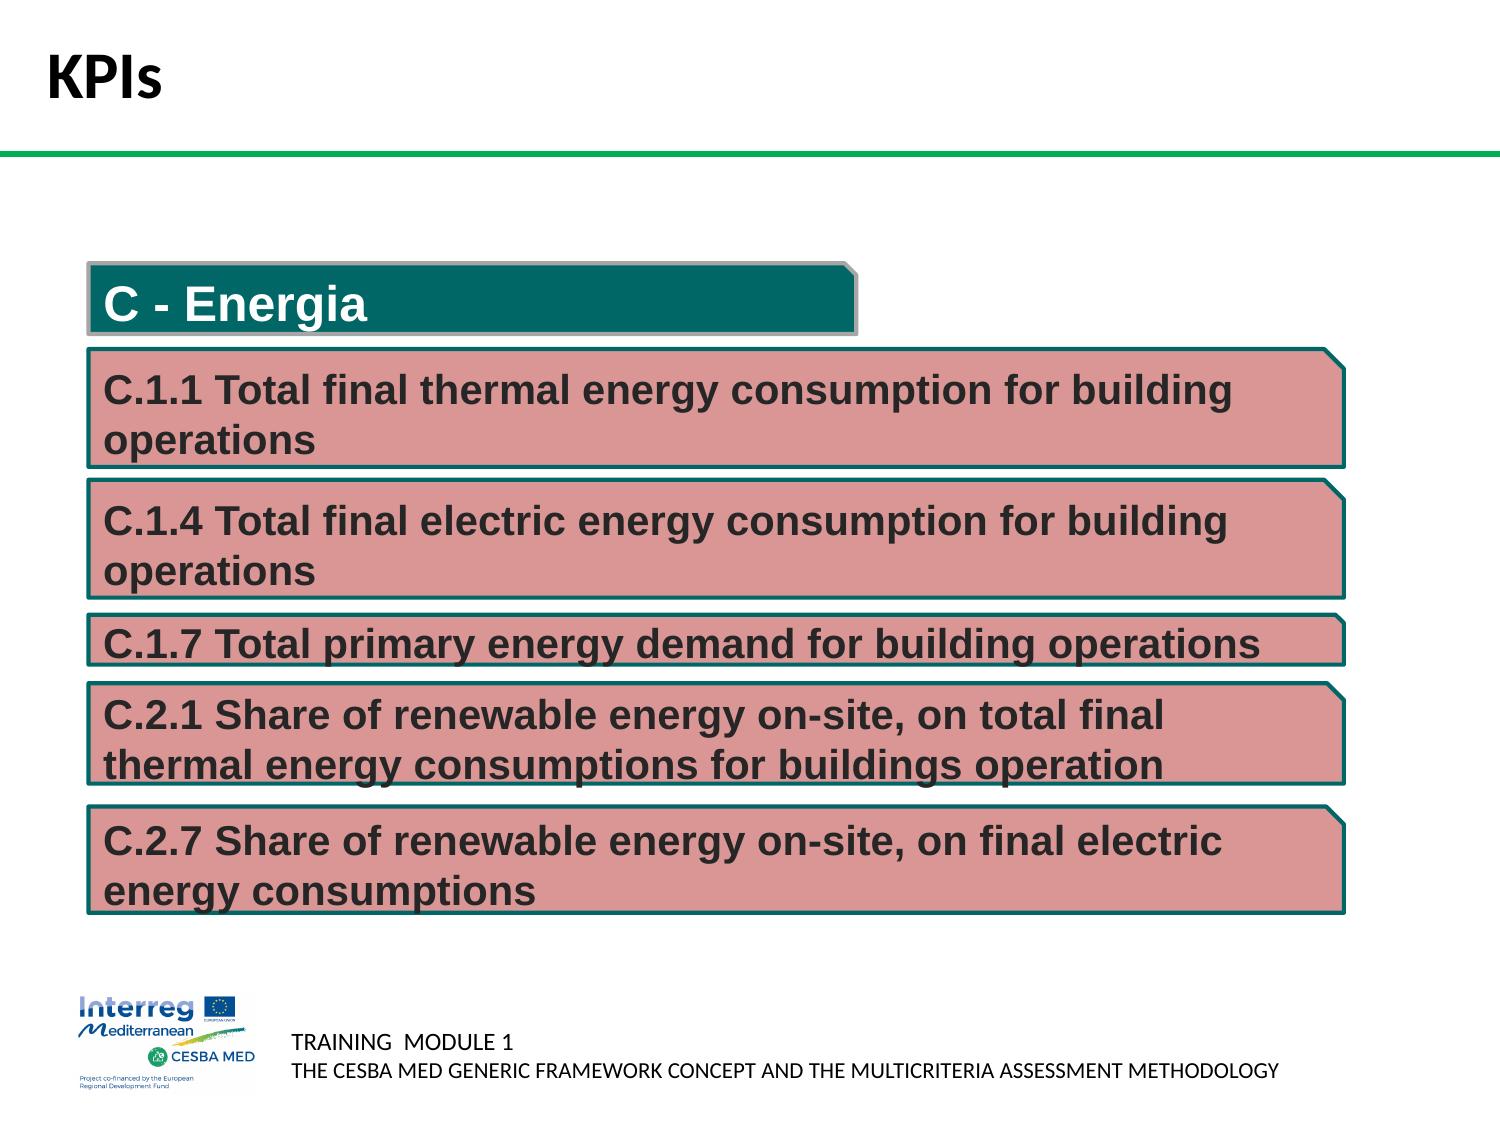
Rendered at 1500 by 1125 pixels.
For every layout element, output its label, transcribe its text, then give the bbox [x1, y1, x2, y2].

title KPIs [32, 24, 1500, 143]
text_box C.1.7 Total primary energy demand for building operations [86, 612, 1346, 667]
text_box C - Energia [86, 261, 859, 337]
text_box C.2.1 Share of renewable energy on-site, on total final thermal energy consumptions for buildings operation [86, 681, 1346, 786]
picture [75, 989, 257, 1094]
text_box C.1.4 Total final electric energy consumption for building operations [86, 477, 1346, 600]
text_box C.1.1 Total final thermal energy consumption for building operations [86, 346, 1346, 469]
text_box C.2.7 Share of renewable energy on-site, on final electric energy consumptions [86, 804, 1346, 915]
